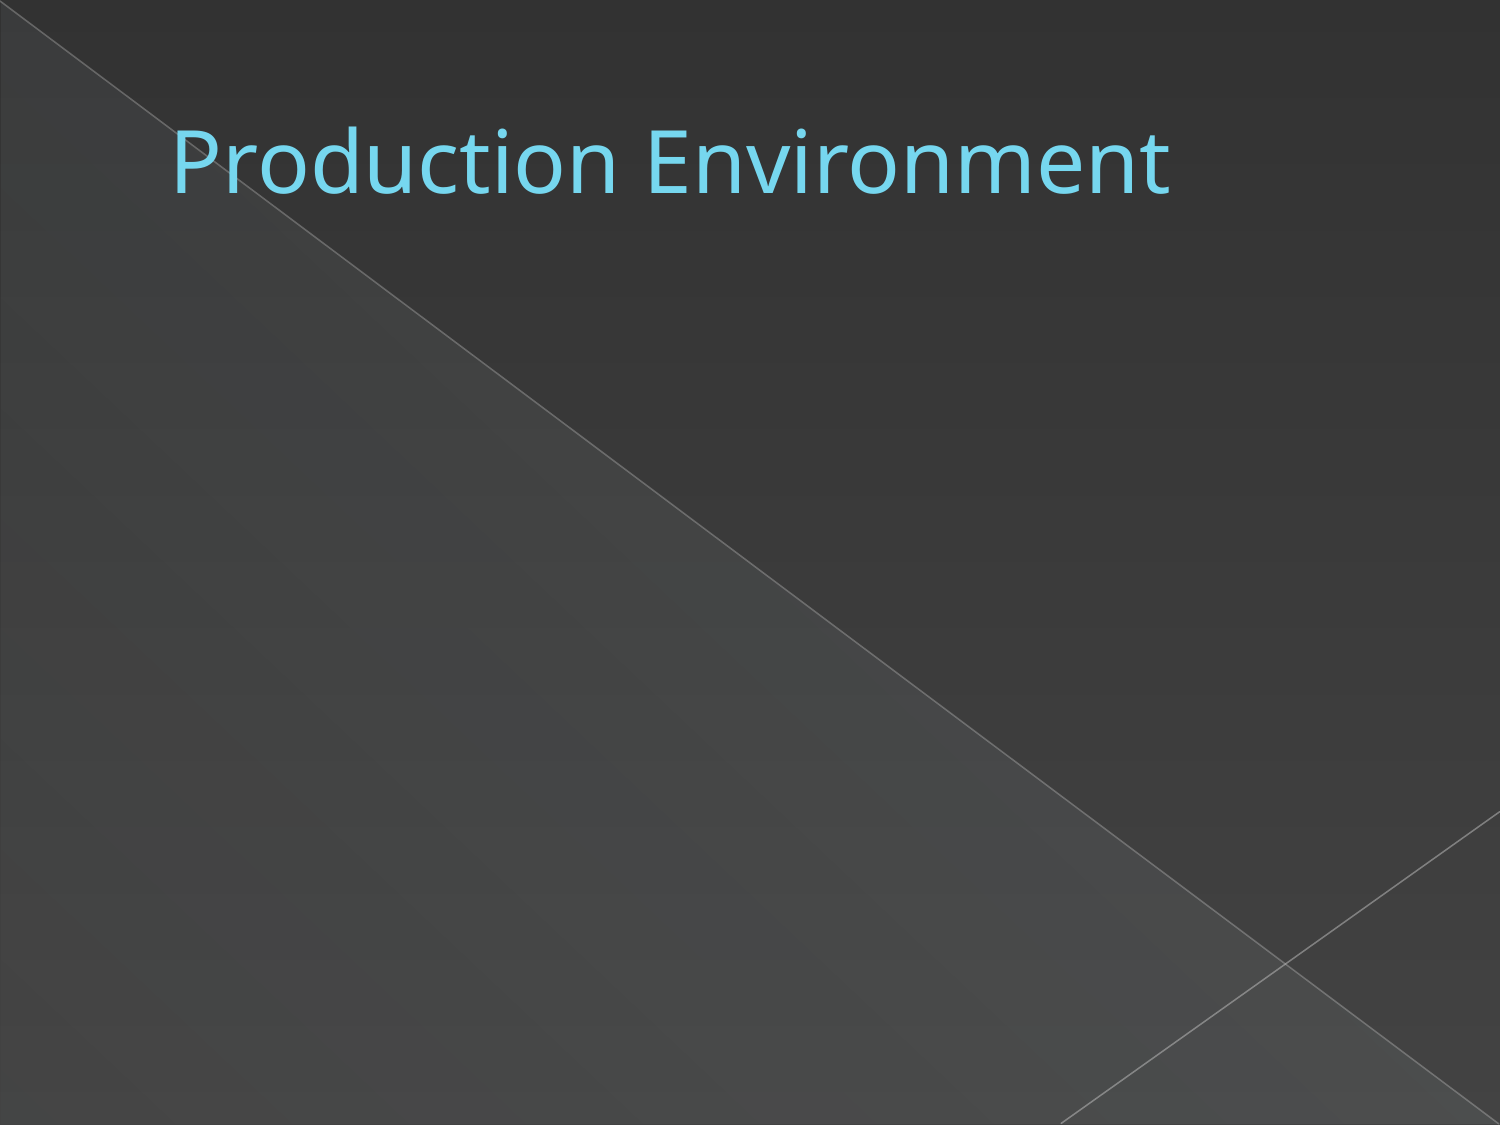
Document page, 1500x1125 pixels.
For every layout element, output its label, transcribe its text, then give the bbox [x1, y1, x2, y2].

title Production Environment [74, 43, 1426, 274]
